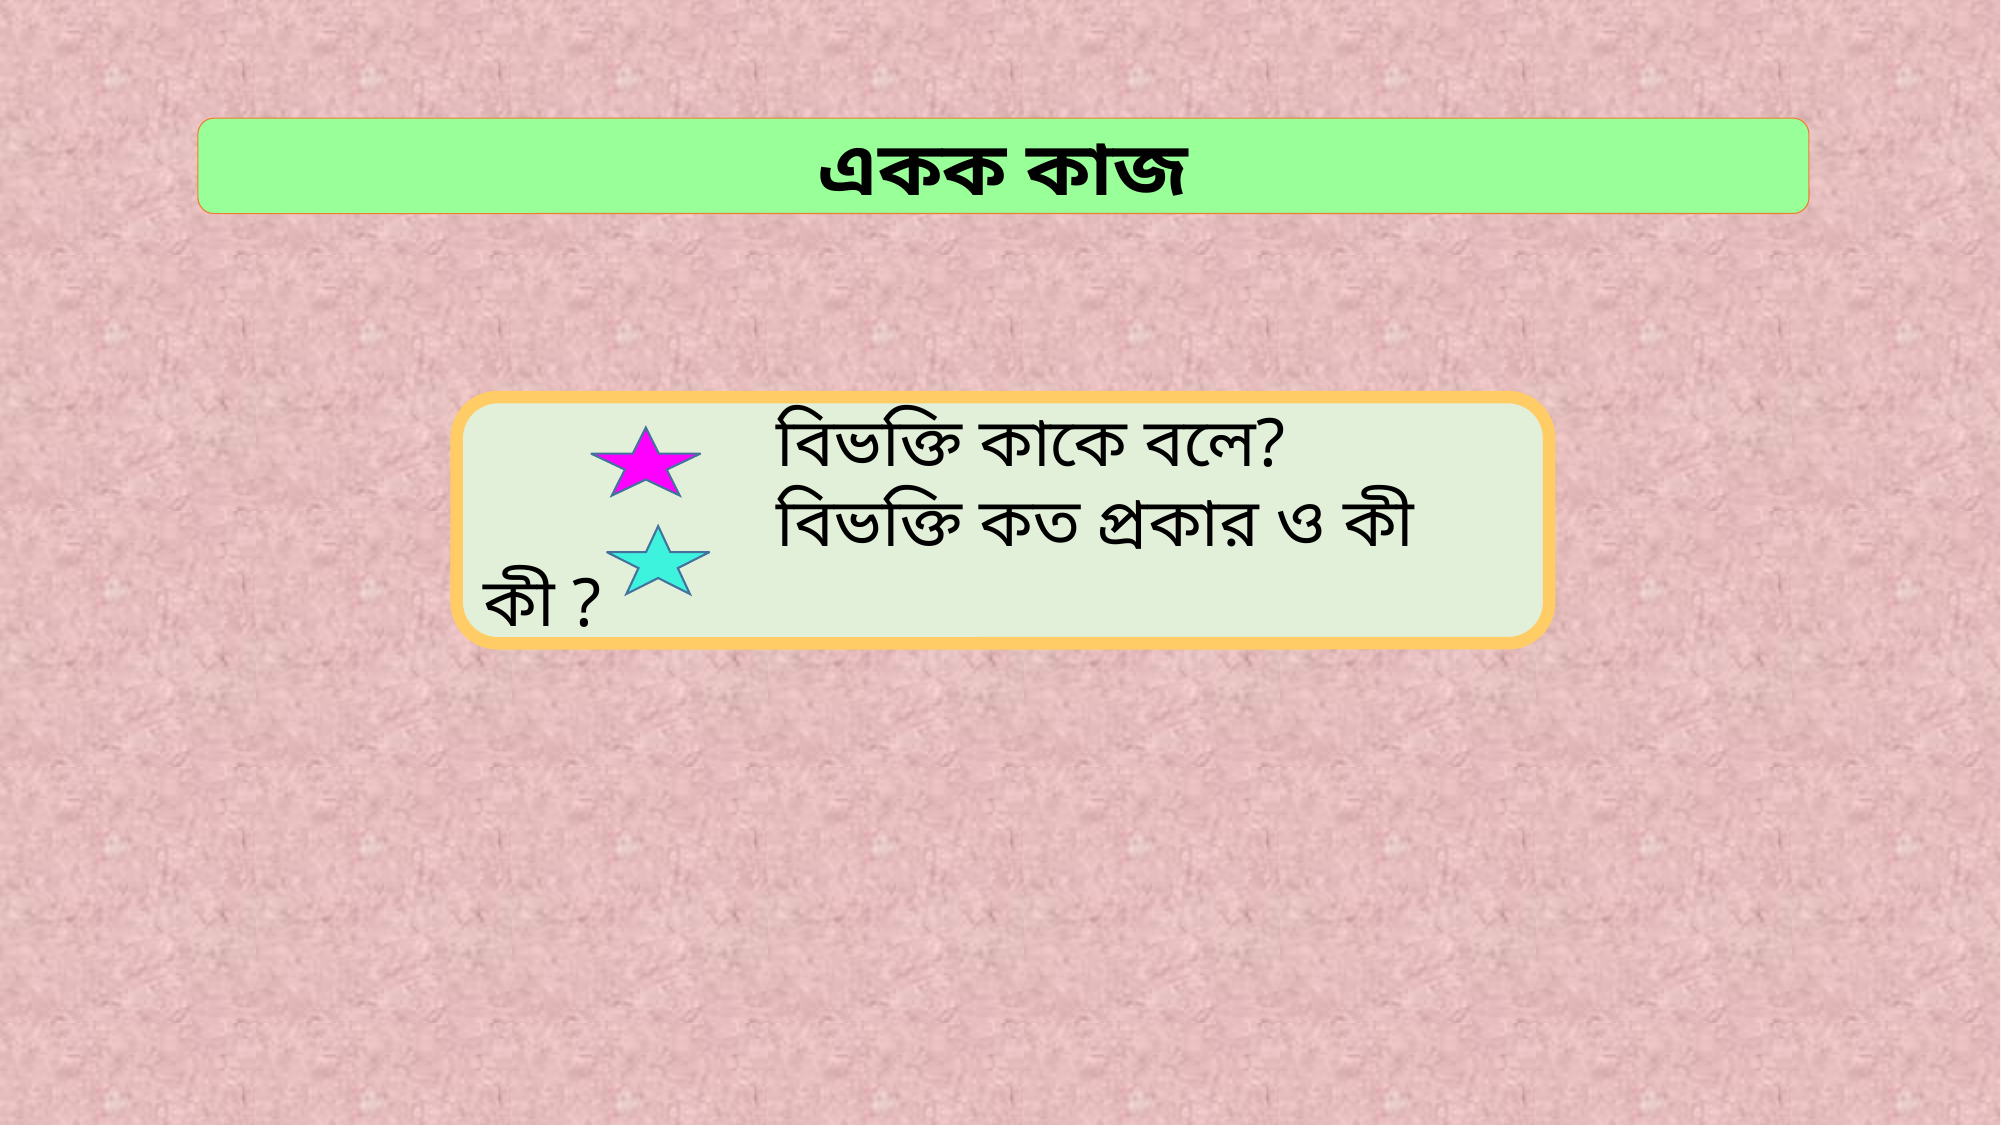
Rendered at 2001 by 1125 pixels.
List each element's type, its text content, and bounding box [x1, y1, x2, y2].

picture [0, 0, 2001, 1125]
text_box বিভক্তি কাকে বলে? বিভক্তি কত প্রকার ও কী কী ? [455, 395, 1551, 645]
text_box একক কাজ [197, 117, 1810, 215]
text_box [606, 523, 711, 597]
text_box [590, 425, 702, 498]
